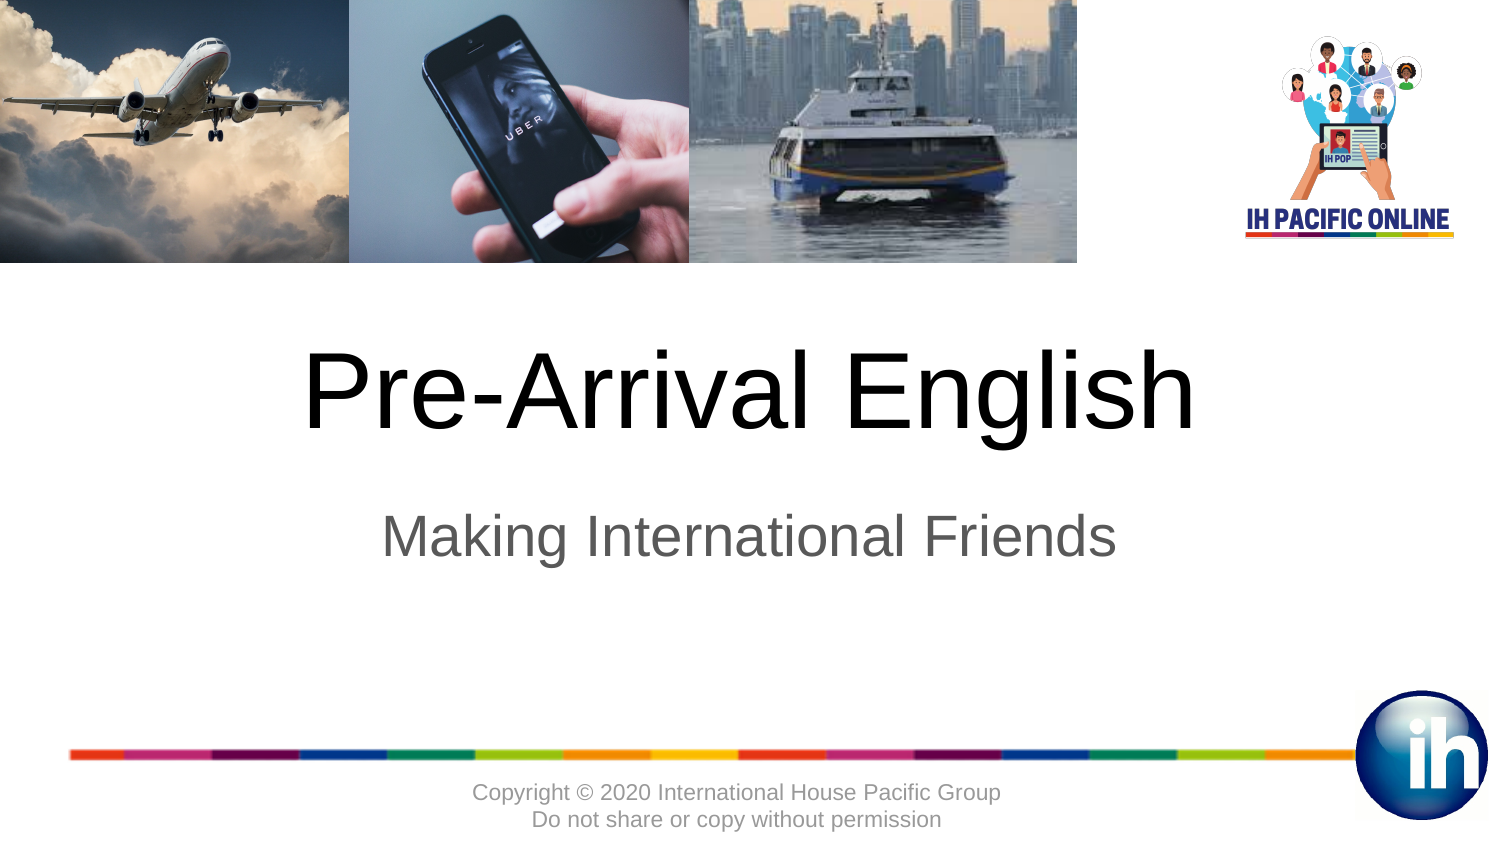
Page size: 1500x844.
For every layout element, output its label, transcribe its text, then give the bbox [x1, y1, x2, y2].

subtitle Making International Friends [51, 483, 1449, 614]
picture [25, 690, 1489, 821]
picture [1237, 15, 1462, 263]
title Pre-Arrival English [51, 128, 1449, 465]
picture [0, 0, 1077, 263]
text_box Copyright © 2020 International House Pacific Group Do not share or copy without permission [410, 805, 1064, 844]
